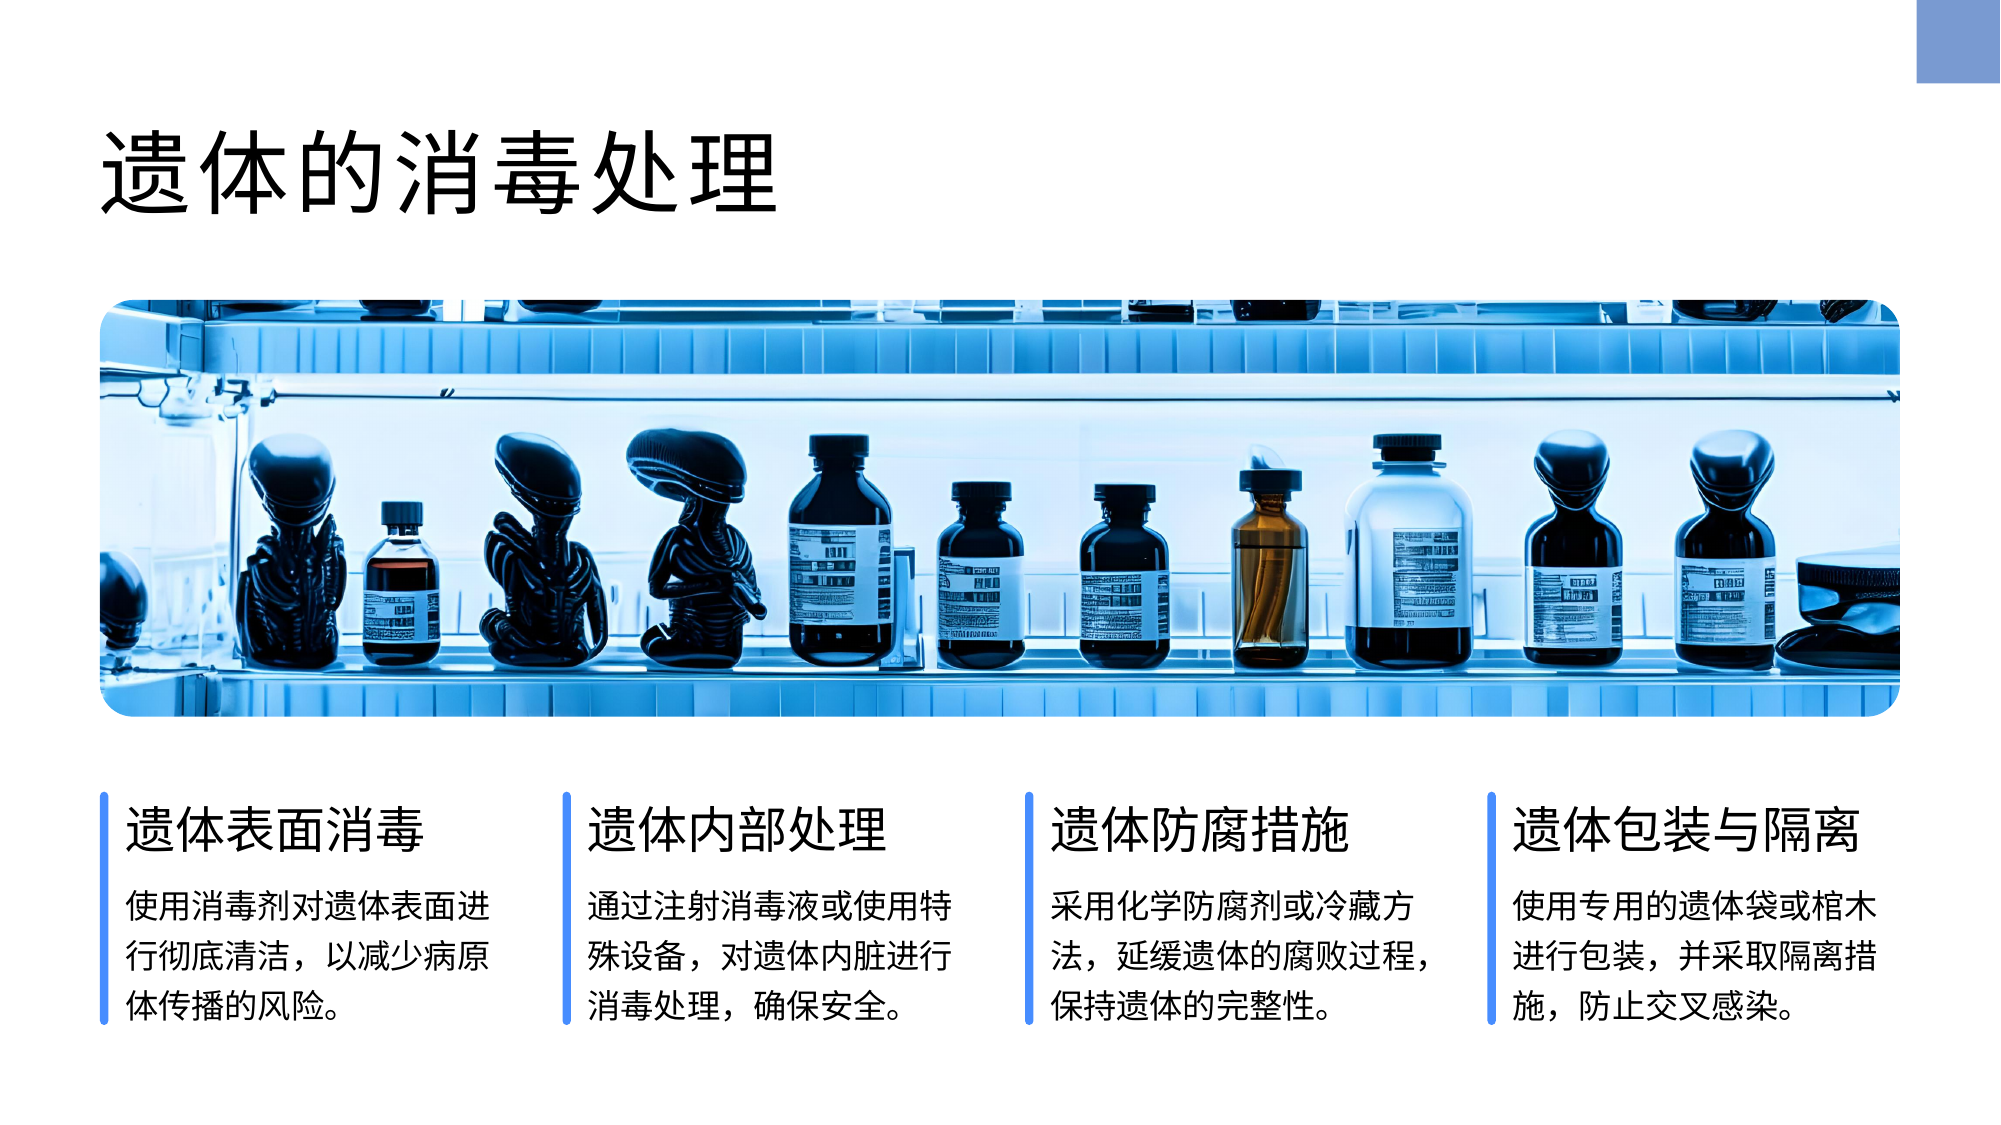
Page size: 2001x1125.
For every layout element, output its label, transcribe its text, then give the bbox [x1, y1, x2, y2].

title 遗体的消毒处理 [99, 99, 1923, 225]
text_box [1916, 0, 2000, 84]
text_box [99, 791, 1913, 1026]
picture [99, 299, 1901, 718]
